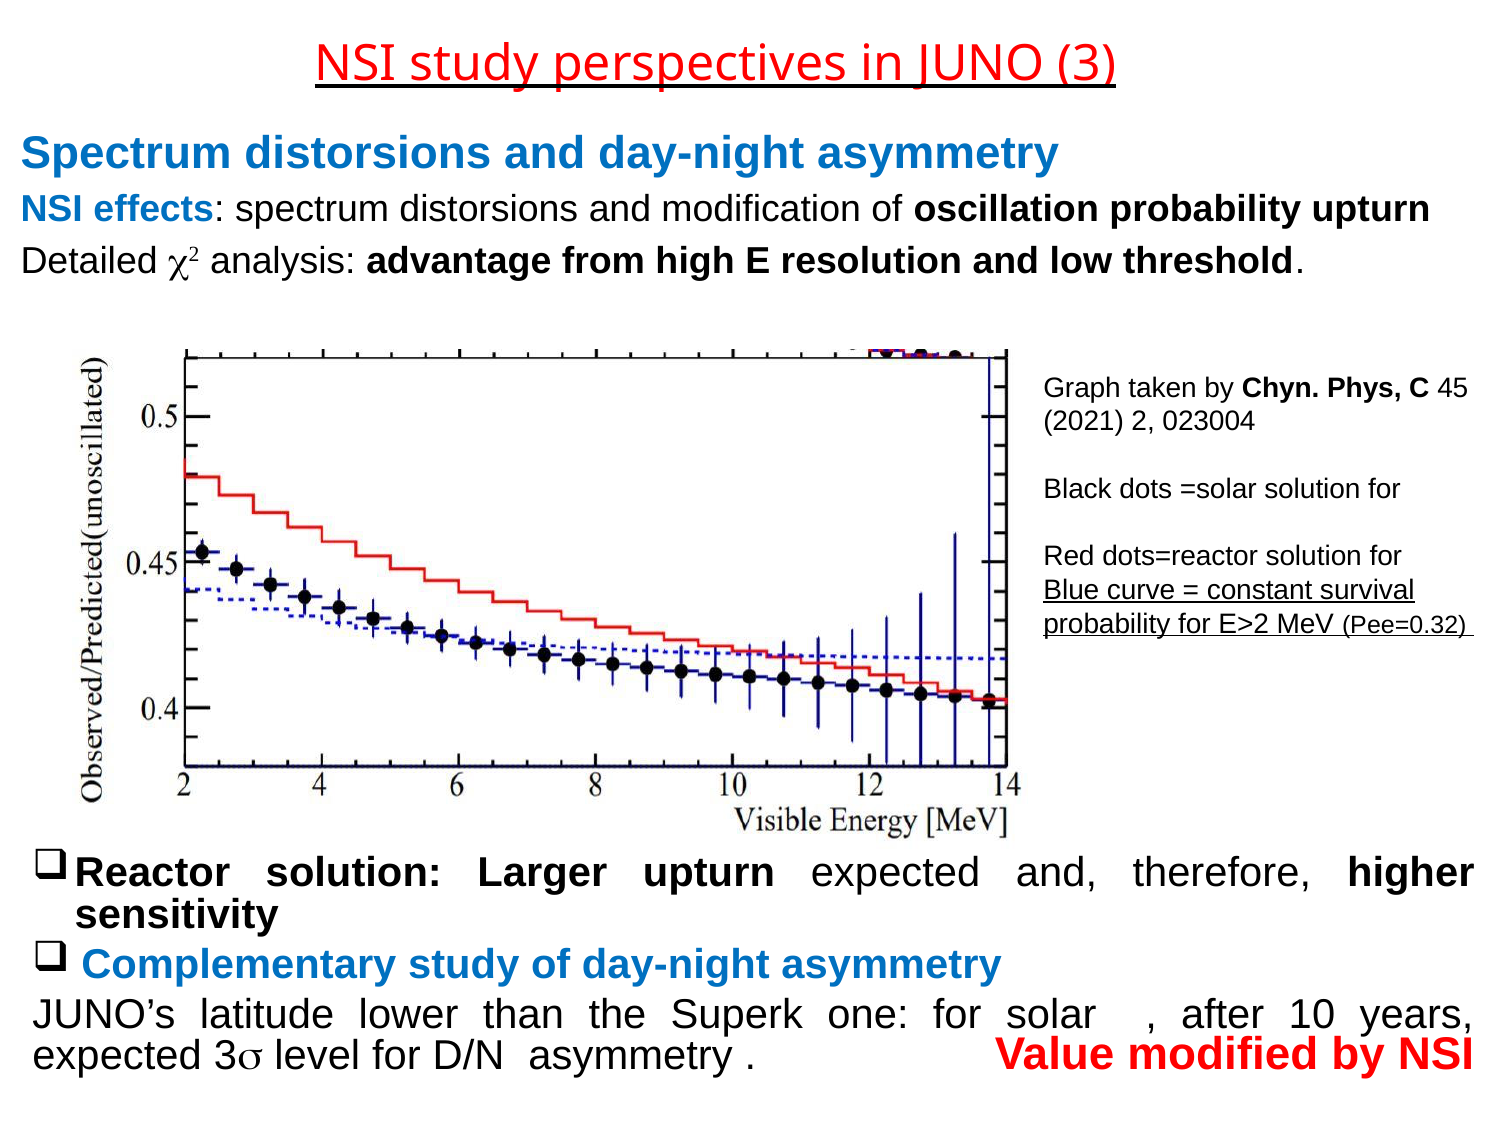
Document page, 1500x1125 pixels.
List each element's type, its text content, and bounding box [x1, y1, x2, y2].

text_box Spectrum distorsions and day-night asymmetry NSI effects: spectrum distorsions and modification of oscillation probability upturn Detailed c2 analysis: advantage from high E resolution and low threshold. [5, 137, 1490, 288]
picture [29, 349, 1047, 859]
text_box NSI study perspectives in JUNO (3) [49, 19, 1403, 99]
